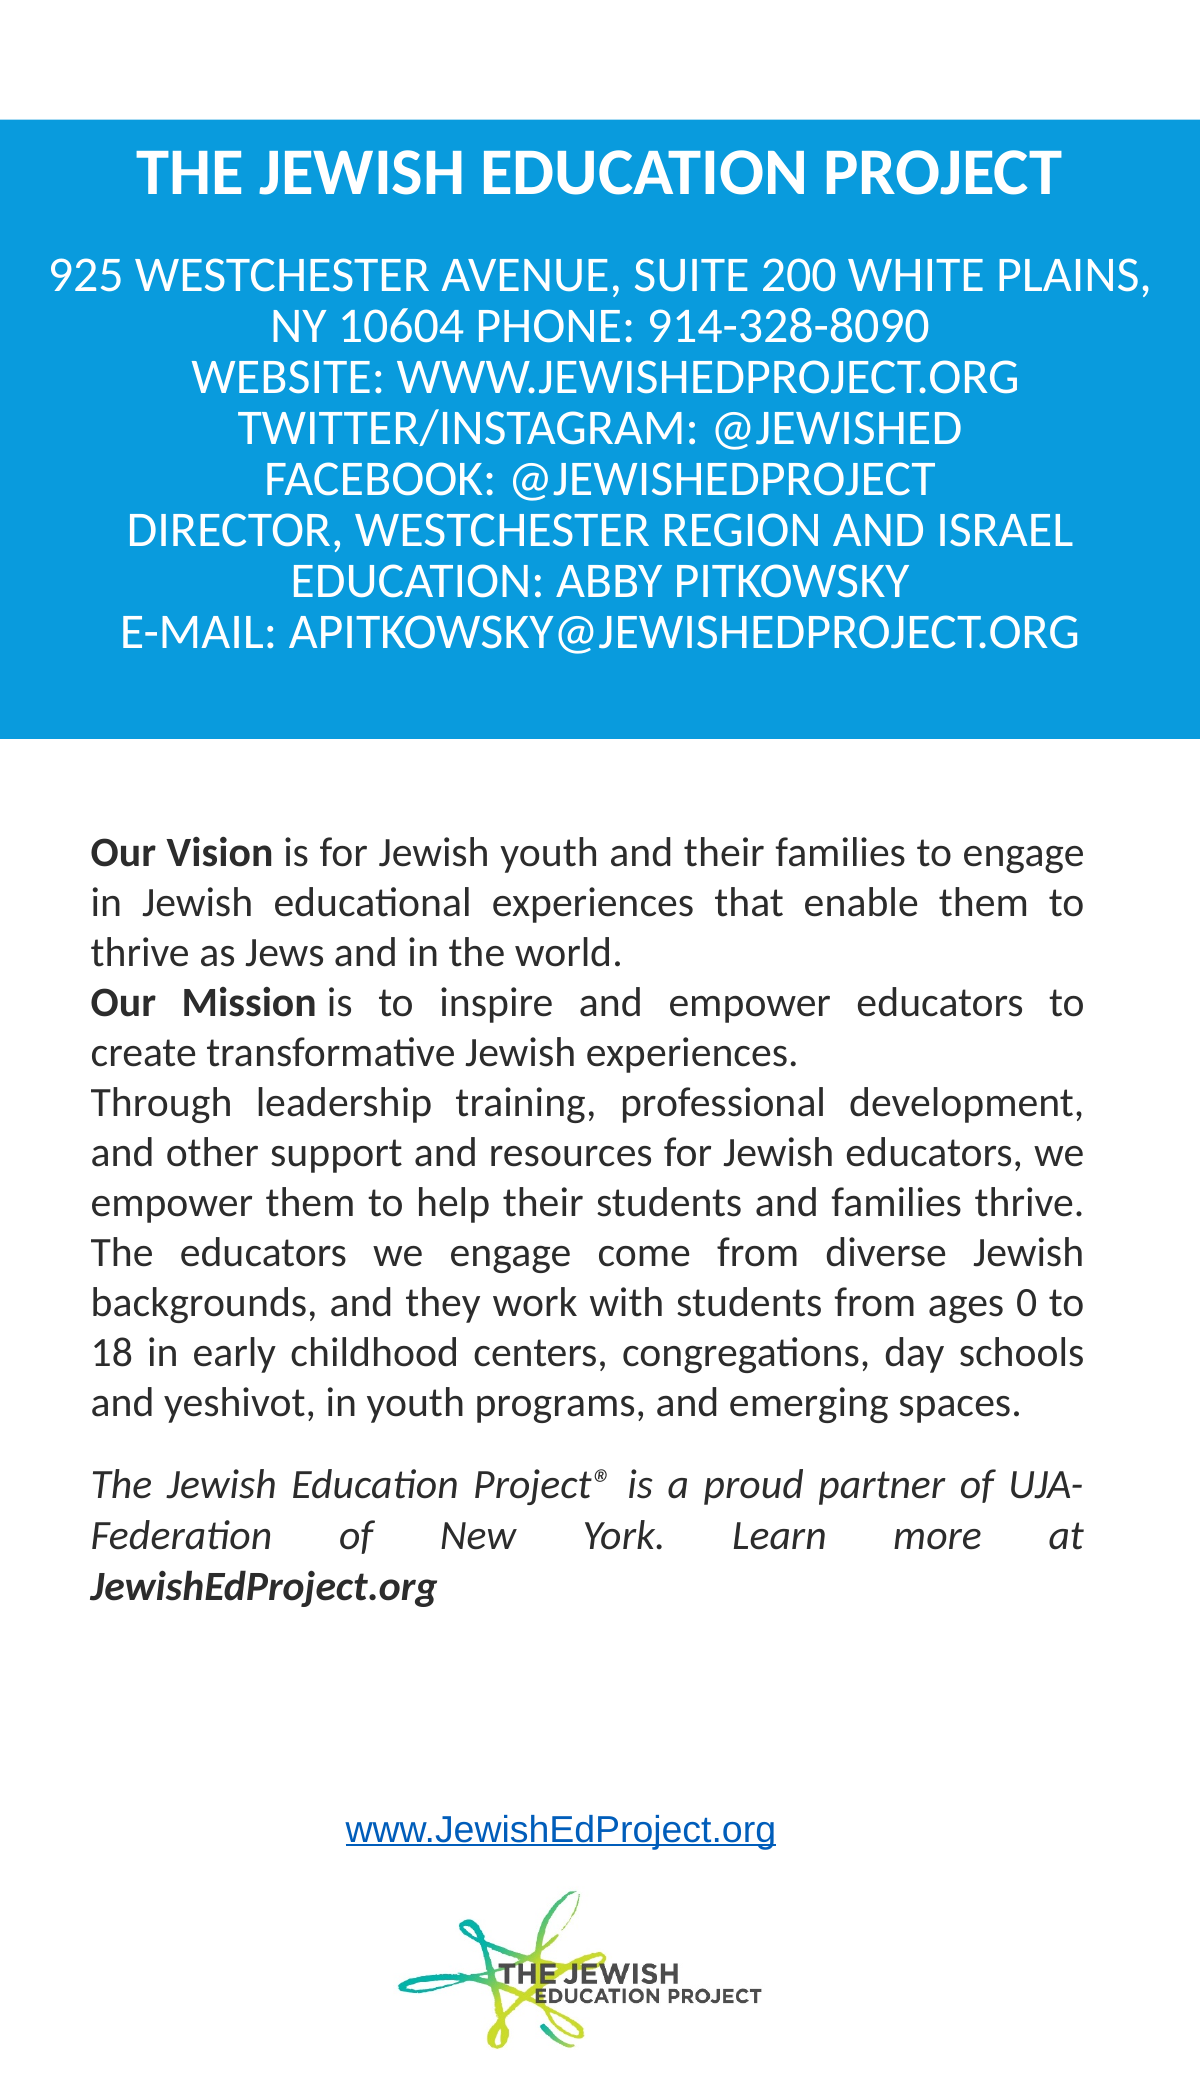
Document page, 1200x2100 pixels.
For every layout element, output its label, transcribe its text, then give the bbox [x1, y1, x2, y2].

title The Jewish Education Project 925 Westchester Avenue, Suite 200 White Plains, NY 10604 Phone: 914-328-8090 Website: www.JewishEdProject.org Twitter/Instagram: @JewishEd Facebook: @JewishEdProject Director, Westchester Region and Israel Education: Abby Pitkowsky E-Mail: apitkowsky@JewishEdProject.org [0, 119, 1200, 739]
text_box Our Vision is for Jewish youth and their families to engage in Jewish educational experiences that enable them to thrive as Jews and in the world. Our Mission is to inspire and empower educators to create transformative Jewish experiences. Through leadership training, professional development, and other support and resources for Jewish educators, we empower them to help their students and families thrive. The educators we engage come from diverse Jewish backgrounds, and they work with students from ages 0 to 18 in early childhood centers, congregations, day schools and yeshivot, in youth programs, and emerging spaces. The Jewish Education Project® is a proud partner of UJA-Federation of New York. Learn more at JewishEdProject.org [75, 817, 1100, 1617]
picture [371, 1863, 816, 2076]
text_box www.JewishEdProject.org [330, 1797, 792, 1903]
